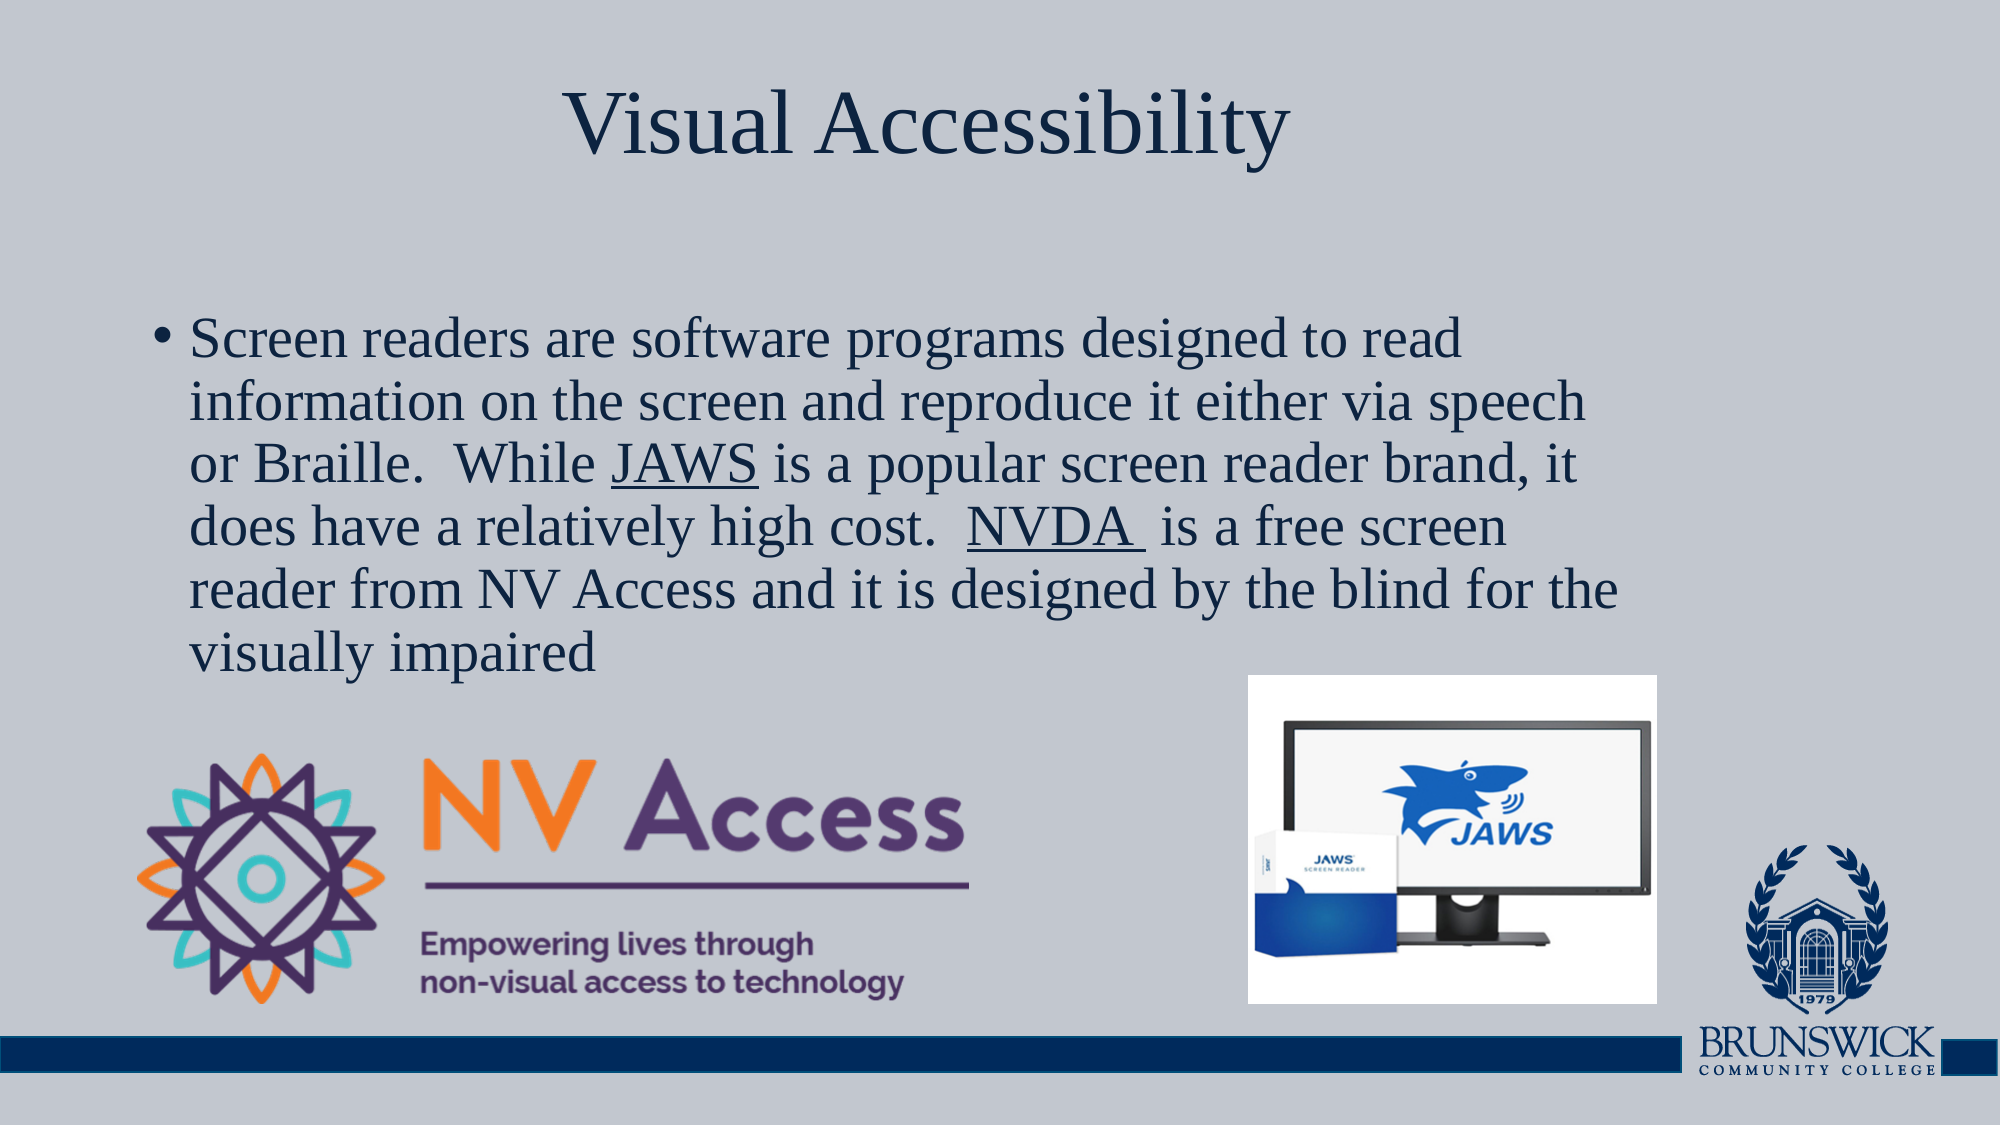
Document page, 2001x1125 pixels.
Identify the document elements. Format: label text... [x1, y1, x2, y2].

picture [1248, 675, 1657, 1004]
picture [1699, 845, 1935, 1076]
title Visual Accessibility [137, 59, 1718, 278]
picture [137, 749, 969, 1004]
list Screen readers are software programs designed to read information on the screen and reproduce it either via speech or Braille. While JAWS is a popular screen reader brand, it does have a relatively high cost. NVDA is a free screen reader from NV Access and it is designed by the blind for the visually impaired [137, 299, 1657, 1050]
